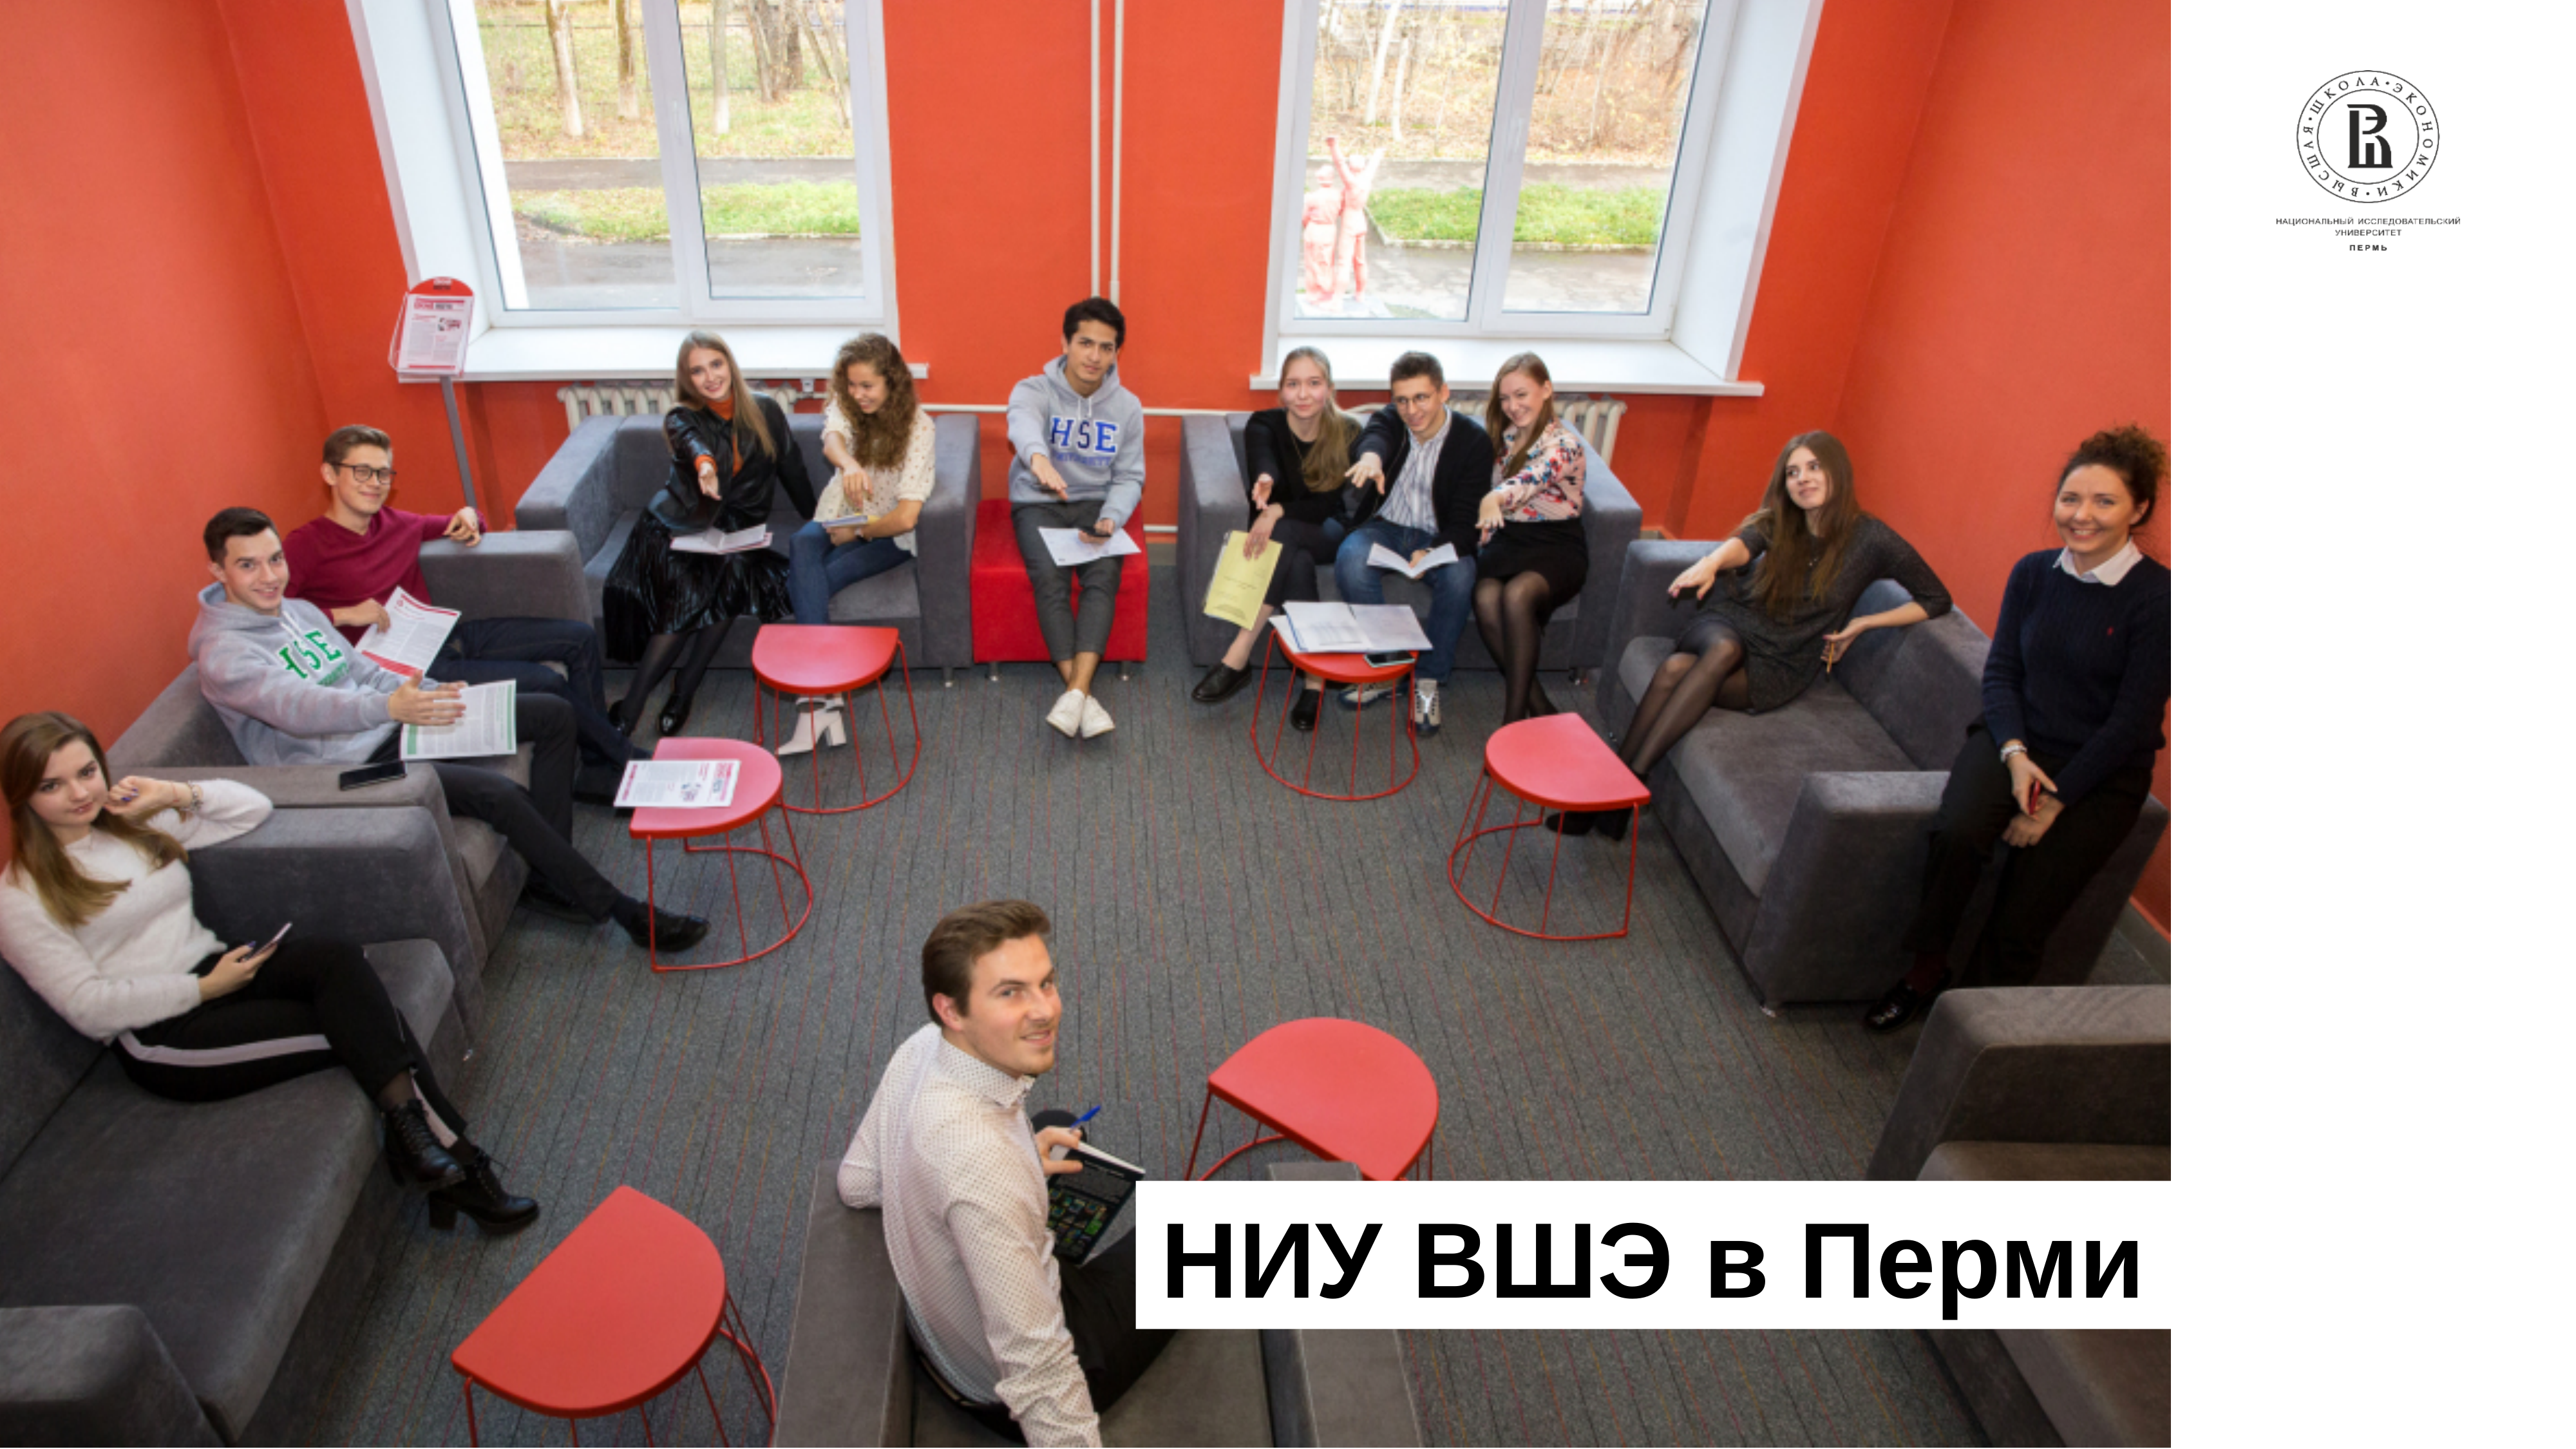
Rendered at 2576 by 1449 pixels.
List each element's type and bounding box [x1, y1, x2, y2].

picture [0, 0, 2171, 1448]
picture [2277, 70, 2460, 251]
